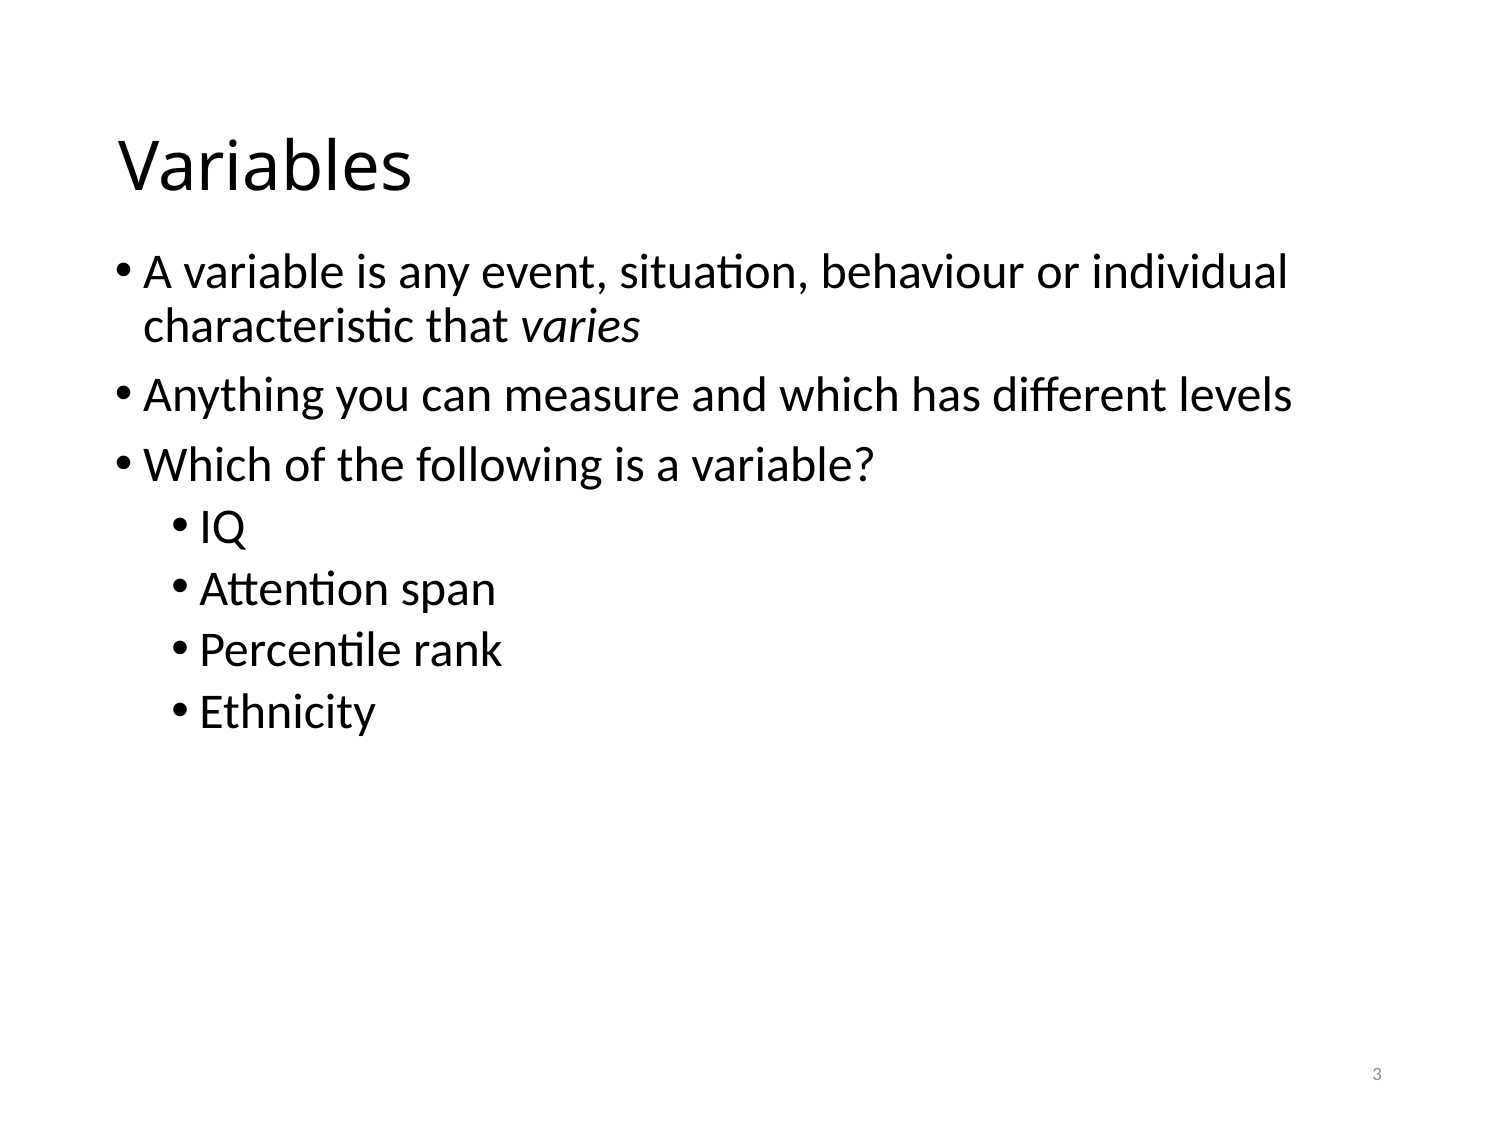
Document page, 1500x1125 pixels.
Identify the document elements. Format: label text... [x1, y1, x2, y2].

title Variables [103, 59, 1397, 278]
list A variable is any event, situation, behaviour or individual characteristic that varies Anything you can measure and which has different levels Which of the following is a variable? IQ Attention span Percentile rank Ethnicity [99, 237, 1394, 952]
slide_number 3 [1059, 1042, 1397, 1103]
